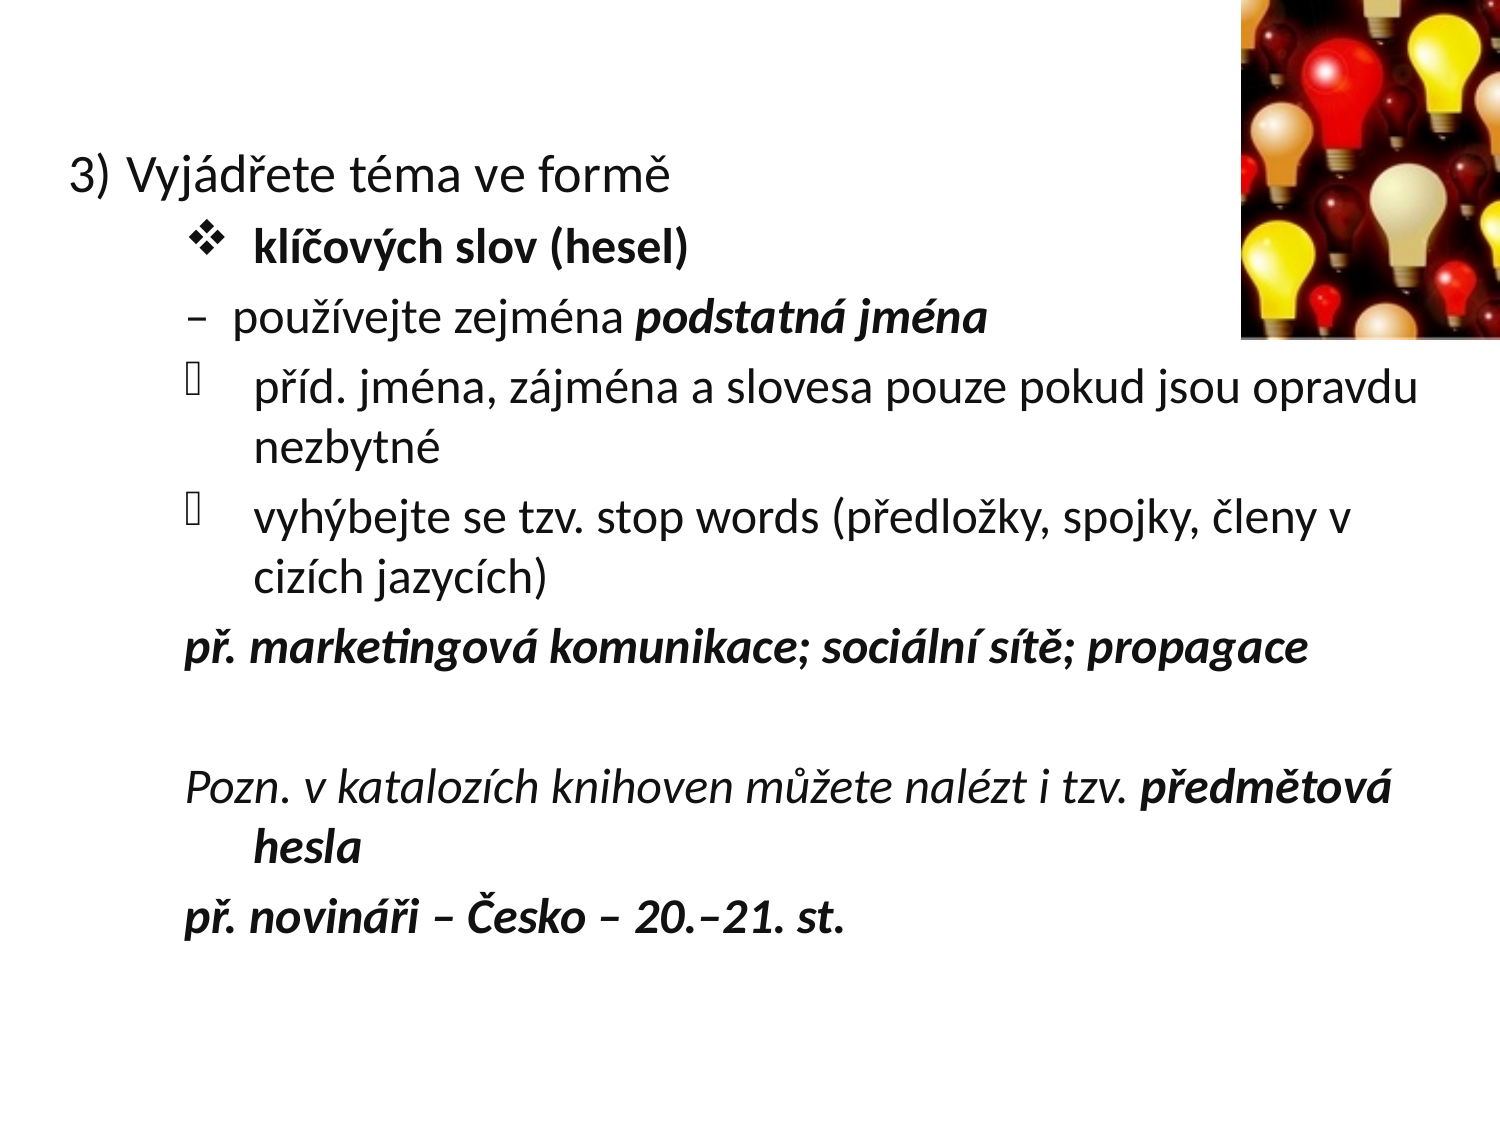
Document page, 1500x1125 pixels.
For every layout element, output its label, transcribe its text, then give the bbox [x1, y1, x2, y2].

picture [1241, 0, 1500, 340]
list 3) Vyjádřete téma ve formě klíčových slov (hesel) – používejte zejména podstatná jména příd. jména, zájména a slovesa pouze pokud jsou opravdu nezbytné vyhýbejte se tzv. stop words (předložky, spojky, členy v cizích jazycích) př. marketingová komunikace; sociální sítě; propagace Pozn. v katalozích knihoven můžete nalézt i tzv. předmětová hesla př. novináři – Česko – 20.–21. st. [53, 66, 1436, 1059]
